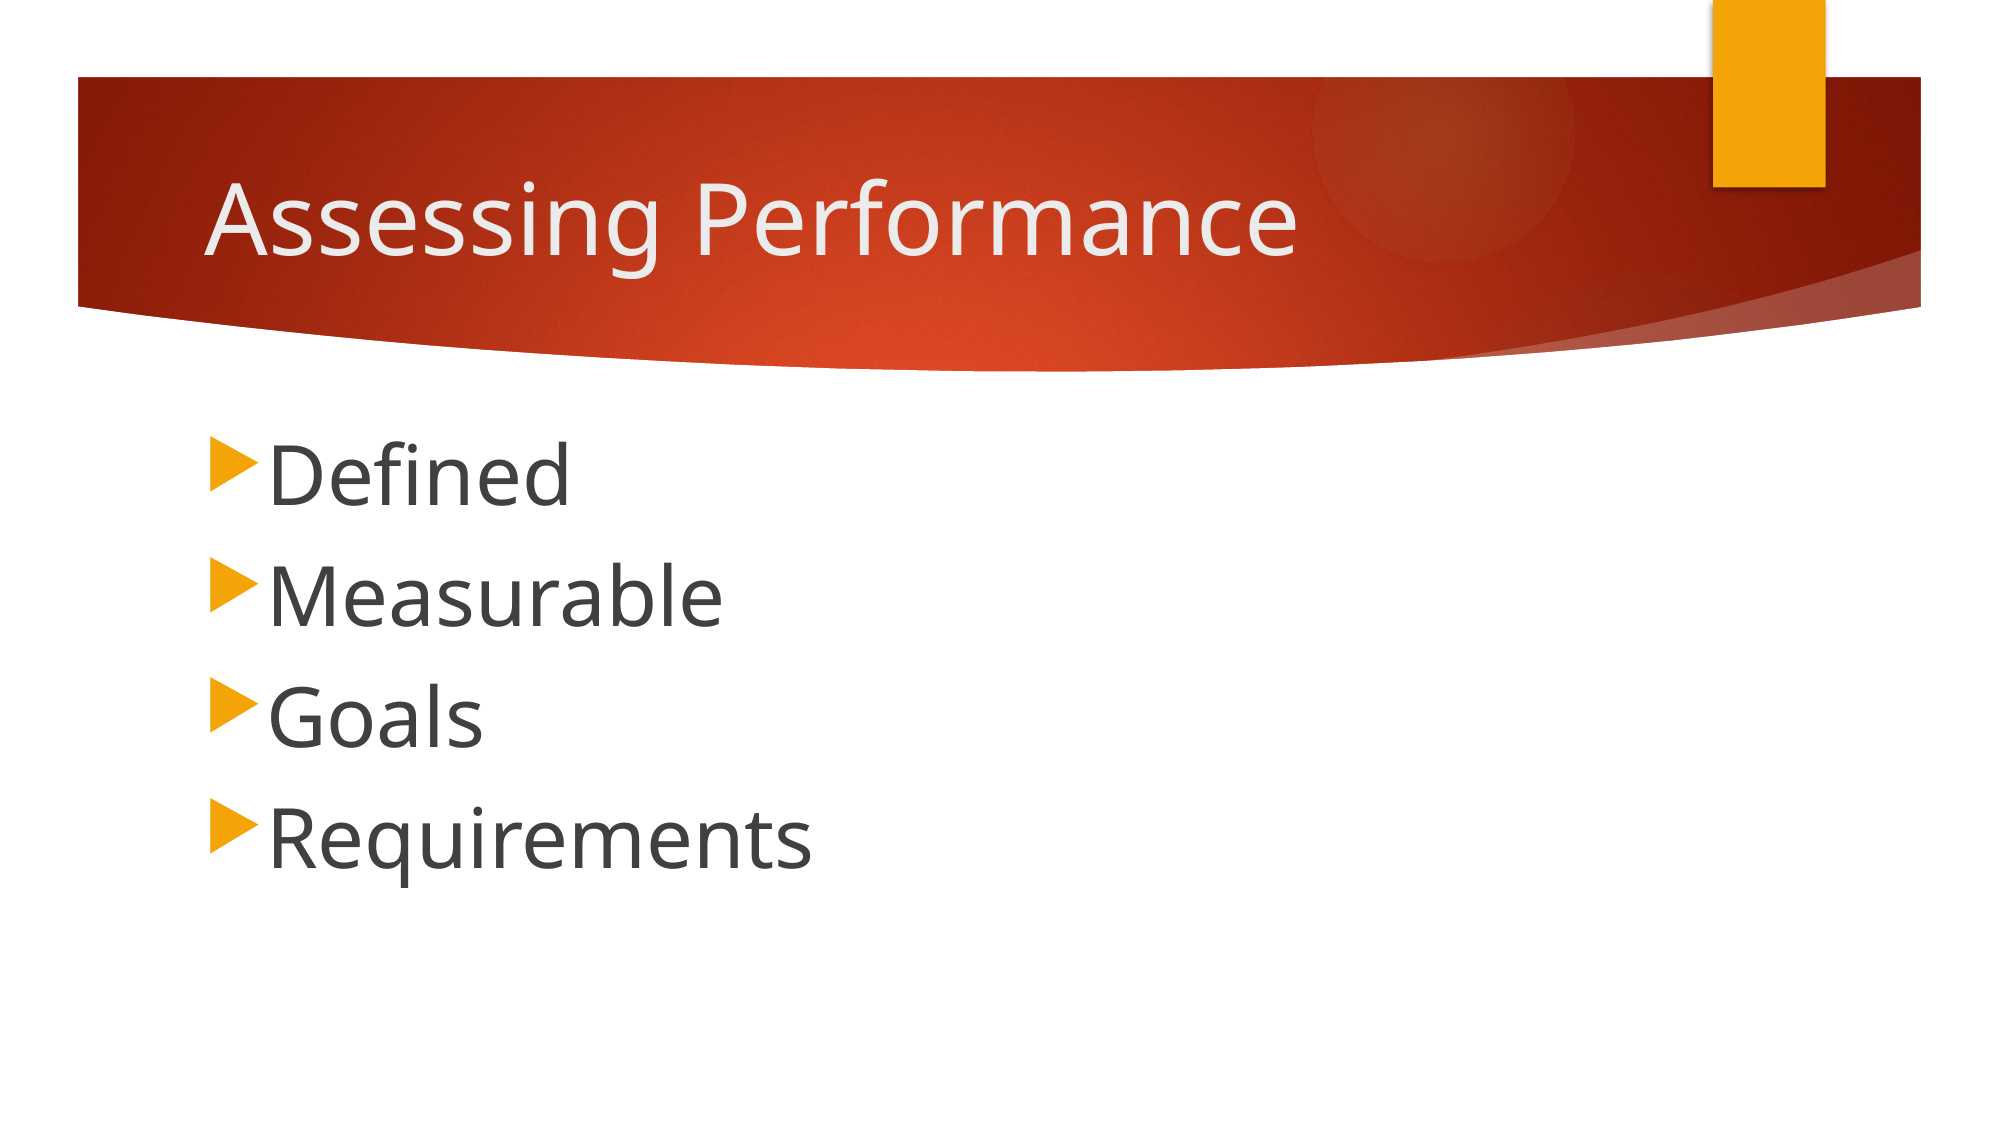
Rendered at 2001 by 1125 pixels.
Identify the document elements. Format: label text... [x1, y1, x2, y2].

title Assessing Performance [189, 155, 1627, 275]
list Defined Measurable Goals Requirements [189, 415, 1627, 976]
